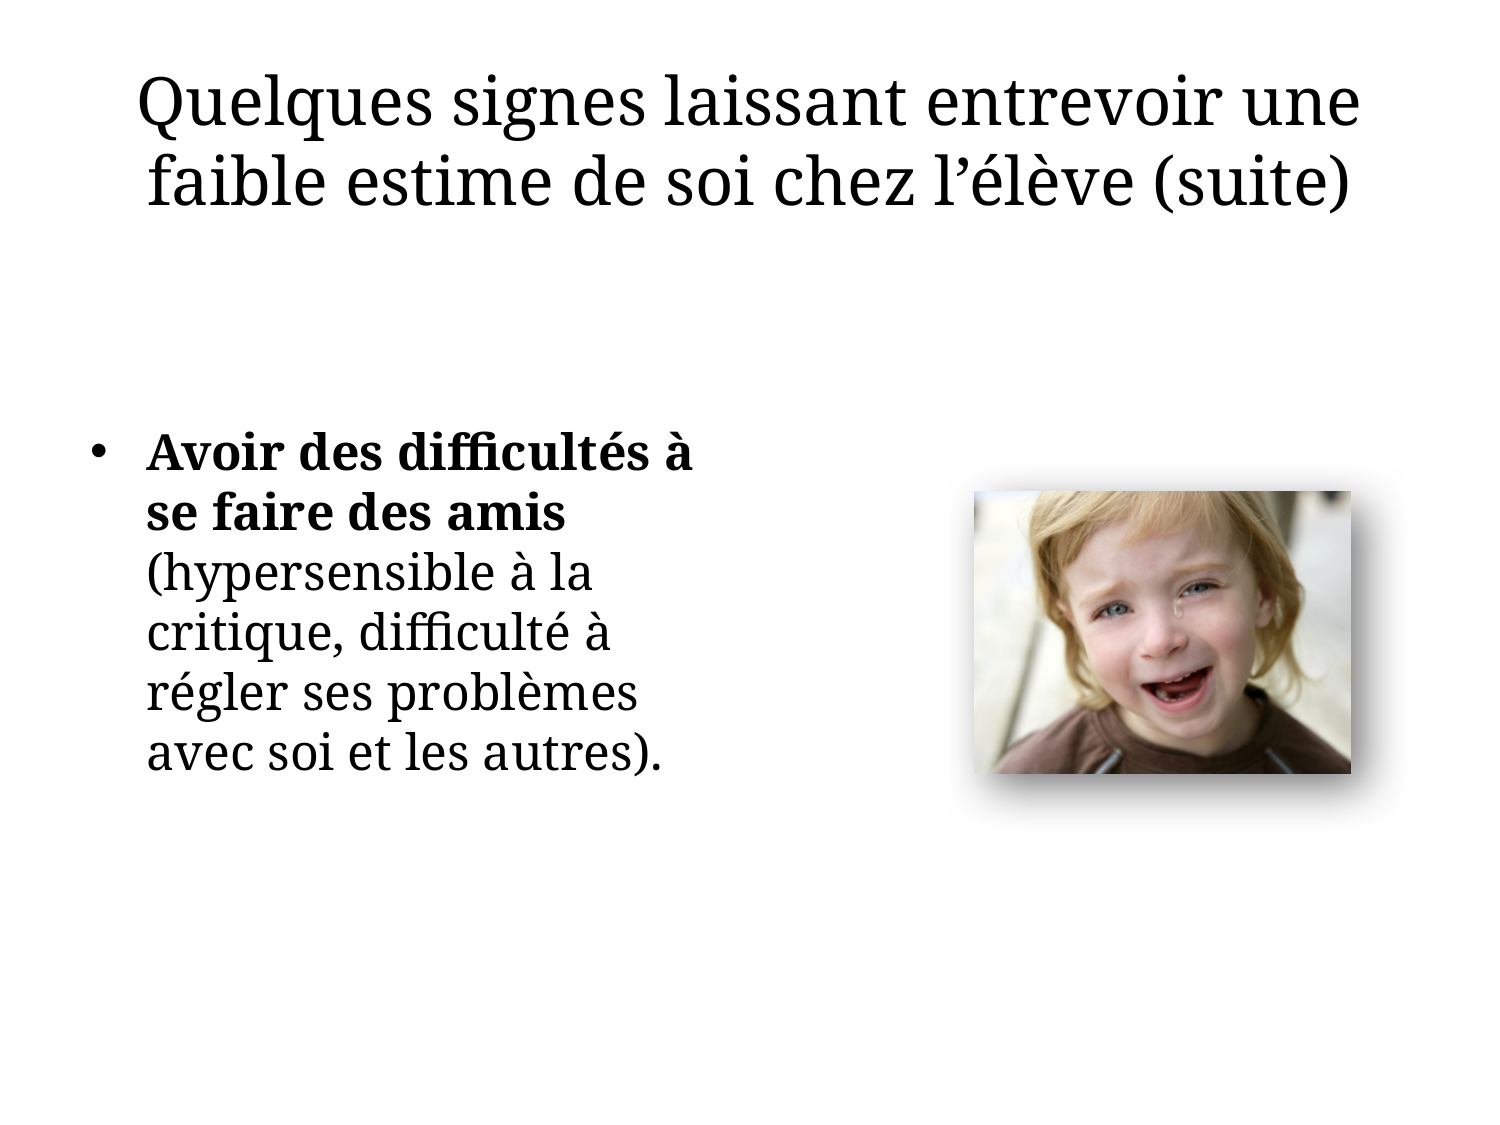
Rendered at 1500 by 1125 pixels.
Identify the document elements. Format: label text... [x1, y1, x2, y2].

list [974, 491, 1351, 774]
list Avoir des difficultés à se faire des amis (hypersensible à la critique, difficulté à régler ses problèmes avec soi et les autres). [75, 262, 738, 1005]
title Quelques signes laissant entrevoir une faible estime de soi chez l’élève (suite) [75, 45, 1425, 233]
